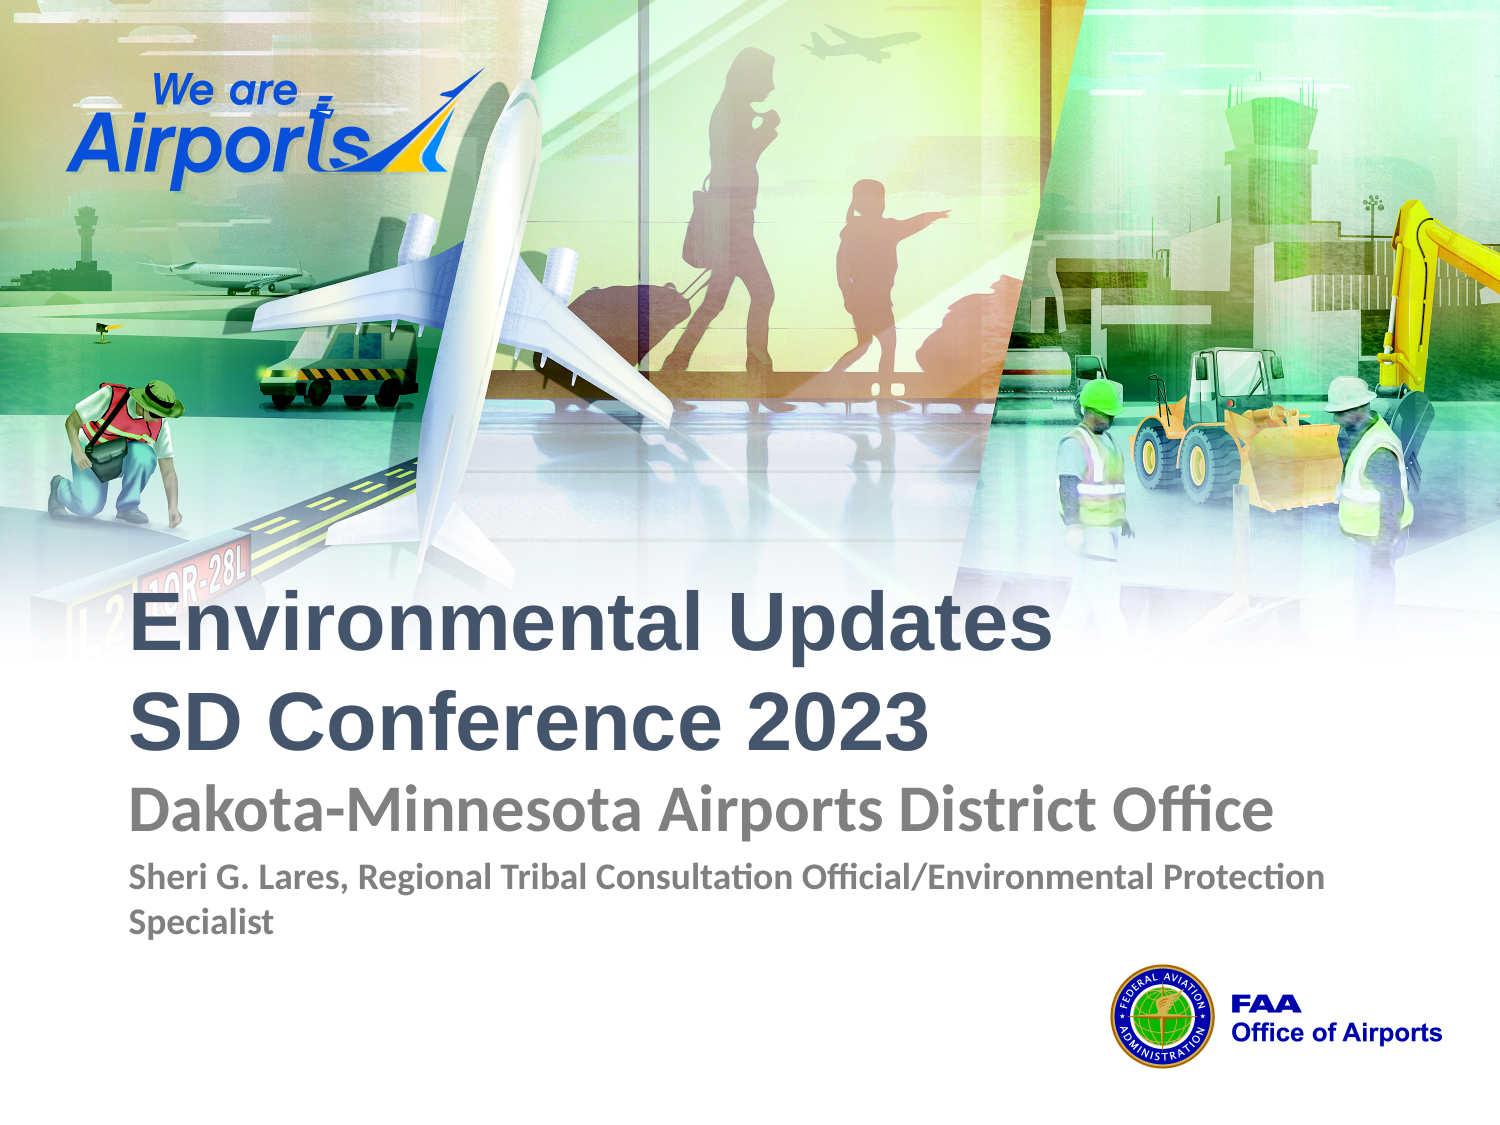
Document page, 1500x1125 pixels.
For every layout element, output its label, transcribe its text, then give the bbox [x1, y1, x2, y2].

picture [0, 0, 1500, 1125]
text_box Environmental Updates SD Conference 2023 [113, 459, 1388, 775]
text_box Dakota-Minnesota Airports District Office Sheri G. Lares, Regional Tribal Consultation Official/Environmental Protection Specialist [113, 663, 1367, 971]
